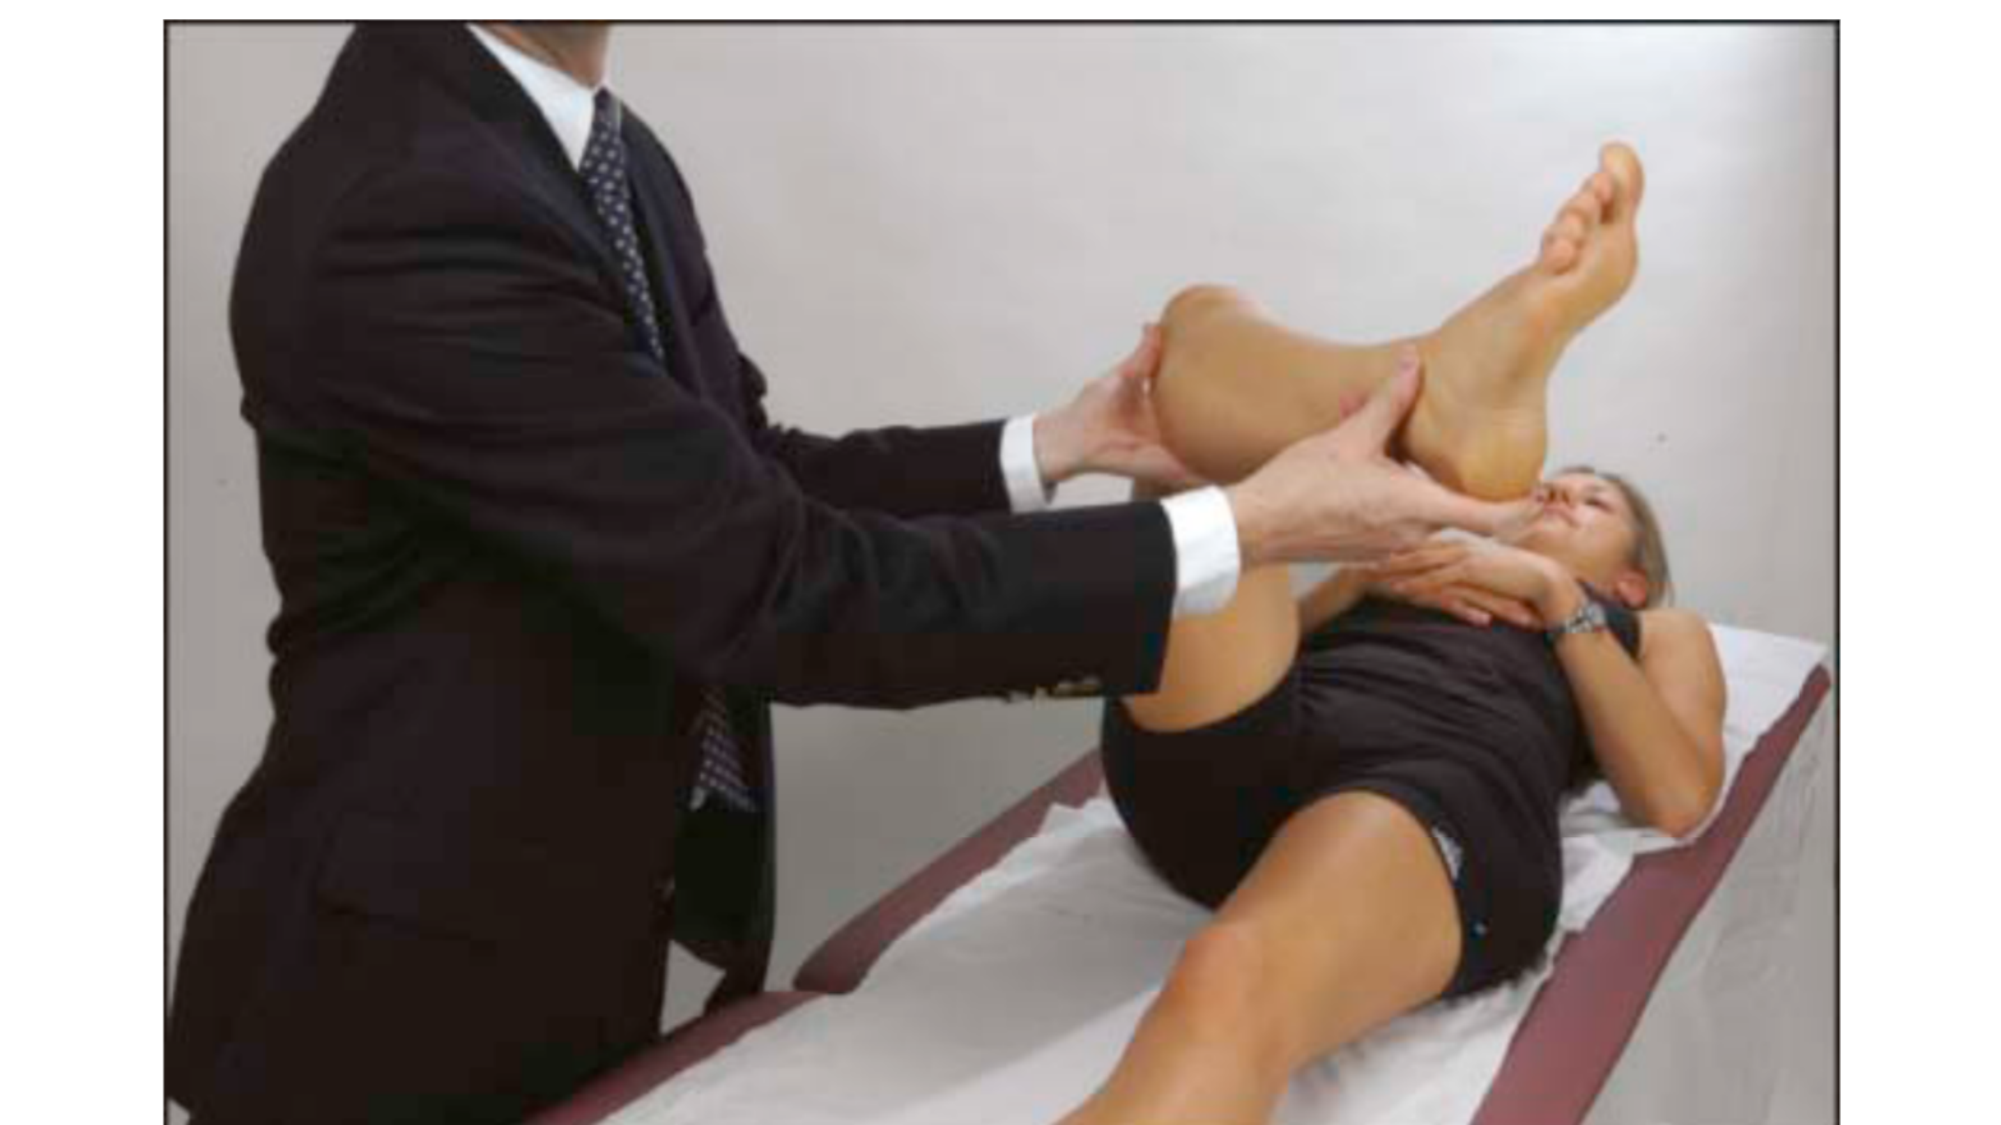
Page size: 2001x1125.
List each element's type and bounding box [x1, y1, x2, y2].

picture [149, 0, 1851, 1125]
